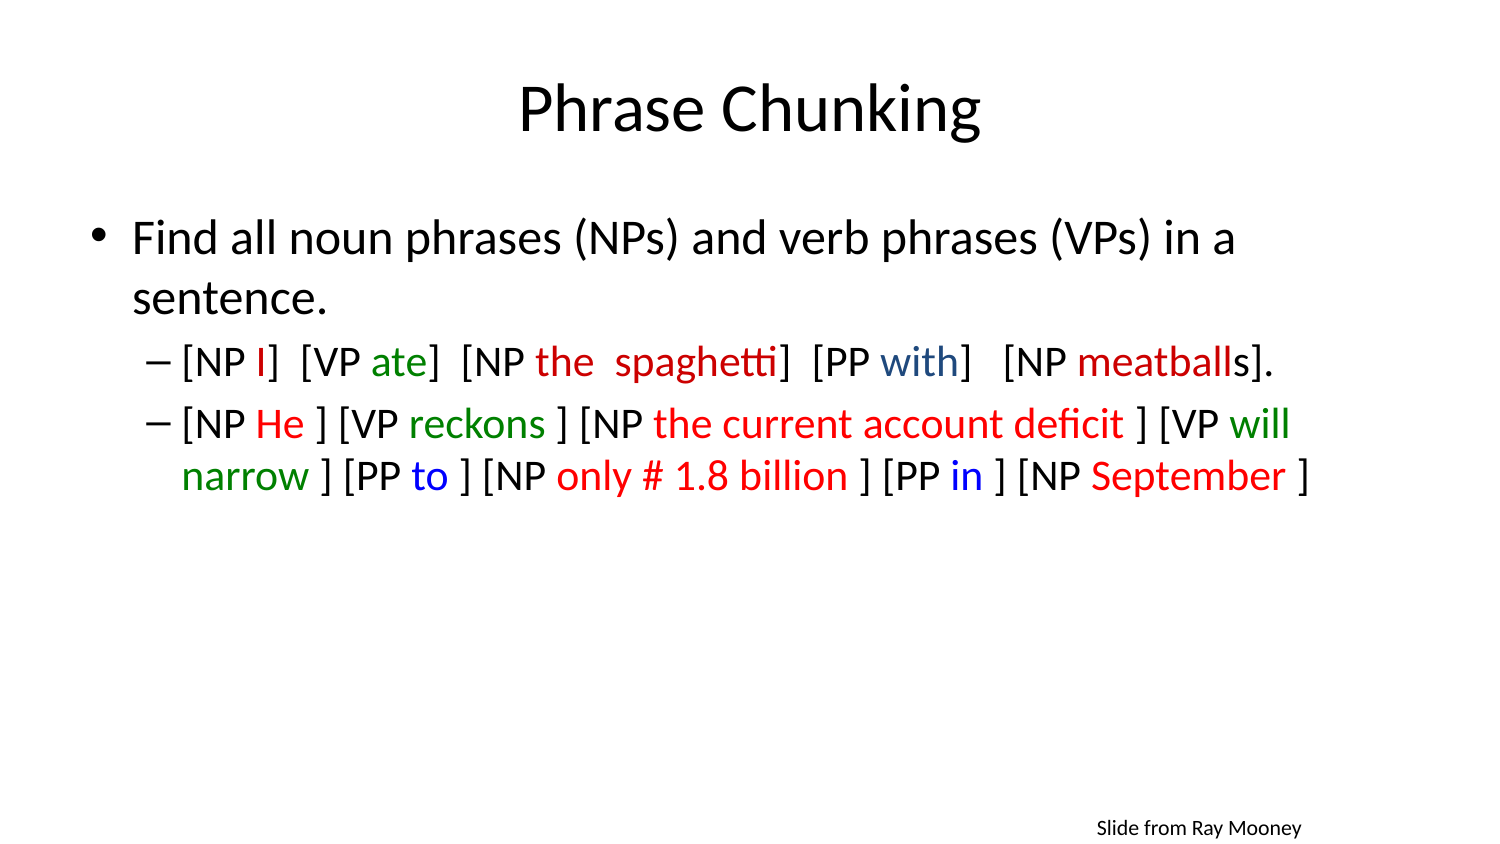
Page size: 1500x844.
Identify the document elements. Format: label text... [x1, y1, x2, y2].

text_box Slide from Ray Mooney [1082, 806, 1317, 844]
list Find all noun phrases (NPs) and verb phrases (VPs) in a sentence. [NP I] [VP ate] [NP the spaghetti] [PP with] [NP meatballs]. [NP He ] [VP reckons ] [NP the current account deficit ] [VP will narrow ] [PP to ] [NP only # 1.8 billion ] [PP in ] [NP September ] [75, 196, 1425, 754]
title Phrase Chunking [75, 33, 1425, 175]
